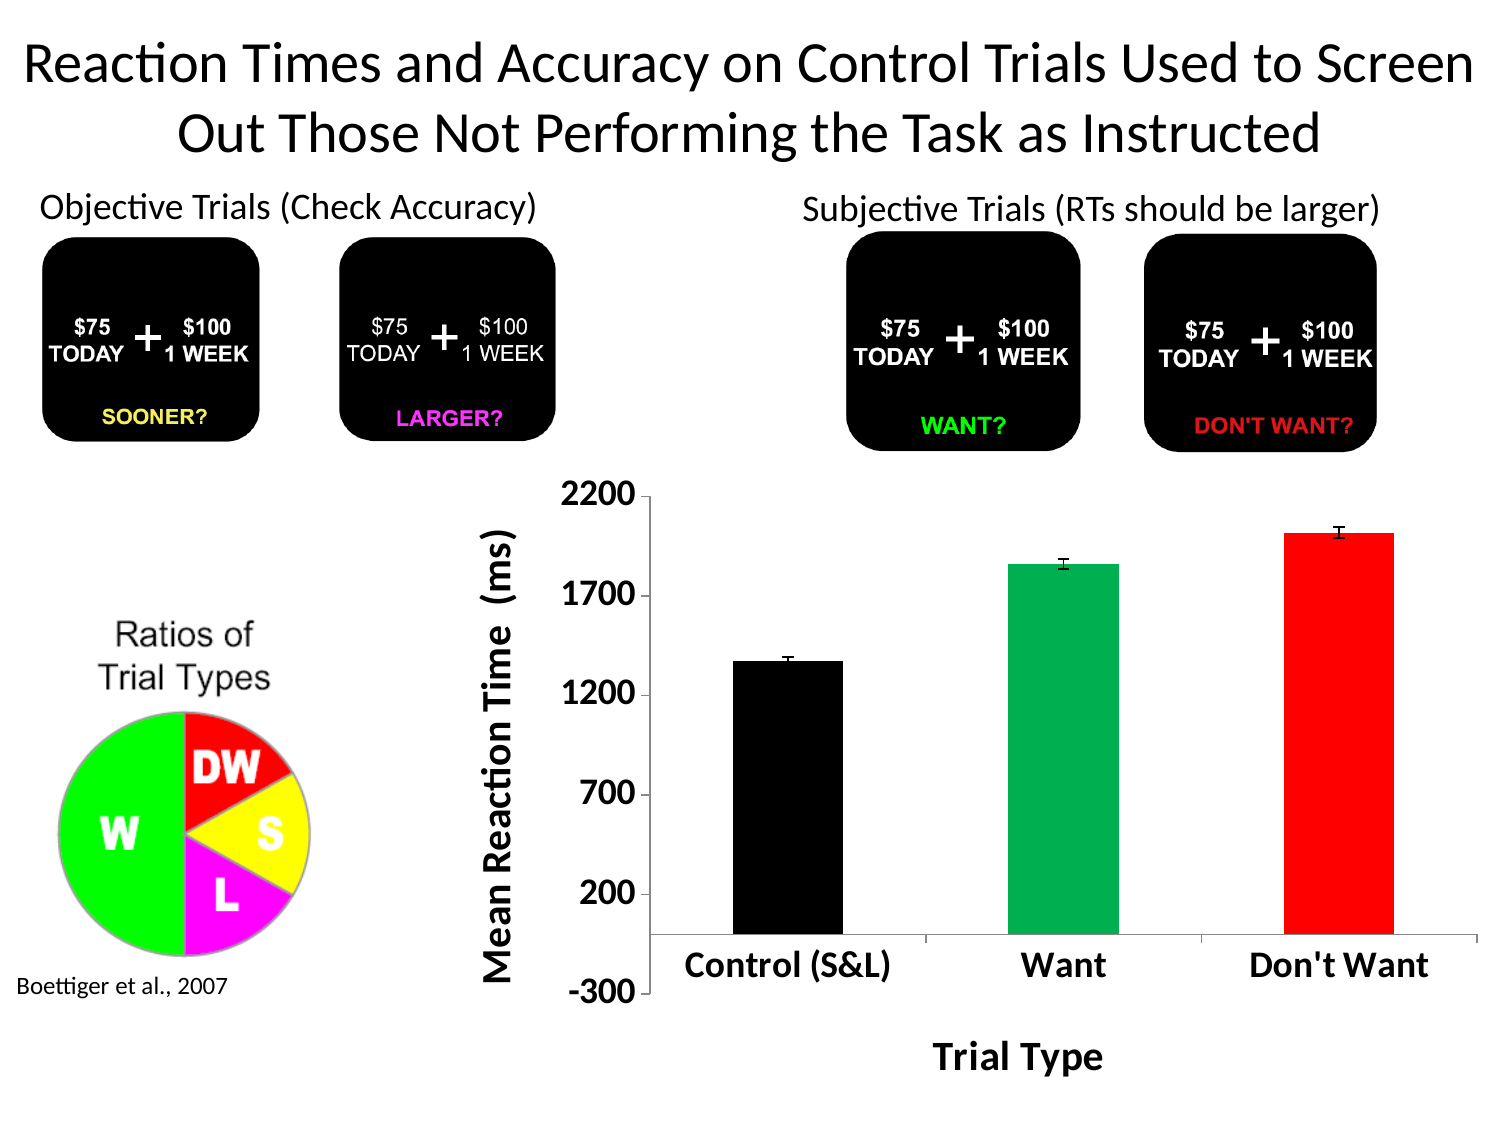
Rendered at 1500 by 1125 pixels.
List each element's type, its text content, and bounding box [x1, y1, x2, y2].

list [37, 562, 388, 1022]
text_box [24, 174, 626, 451]
chart [449, 462, 1500, 1125]
title Reaction Times and Accuracy on Control Trials Used to Screen Out Those Not Performing the Task as Instructed [0, 0, 1500, 188]
text_box Boettiger et al., 2007 [1, 962, 32, 1008]
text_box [787, 176, 1500, 461]
